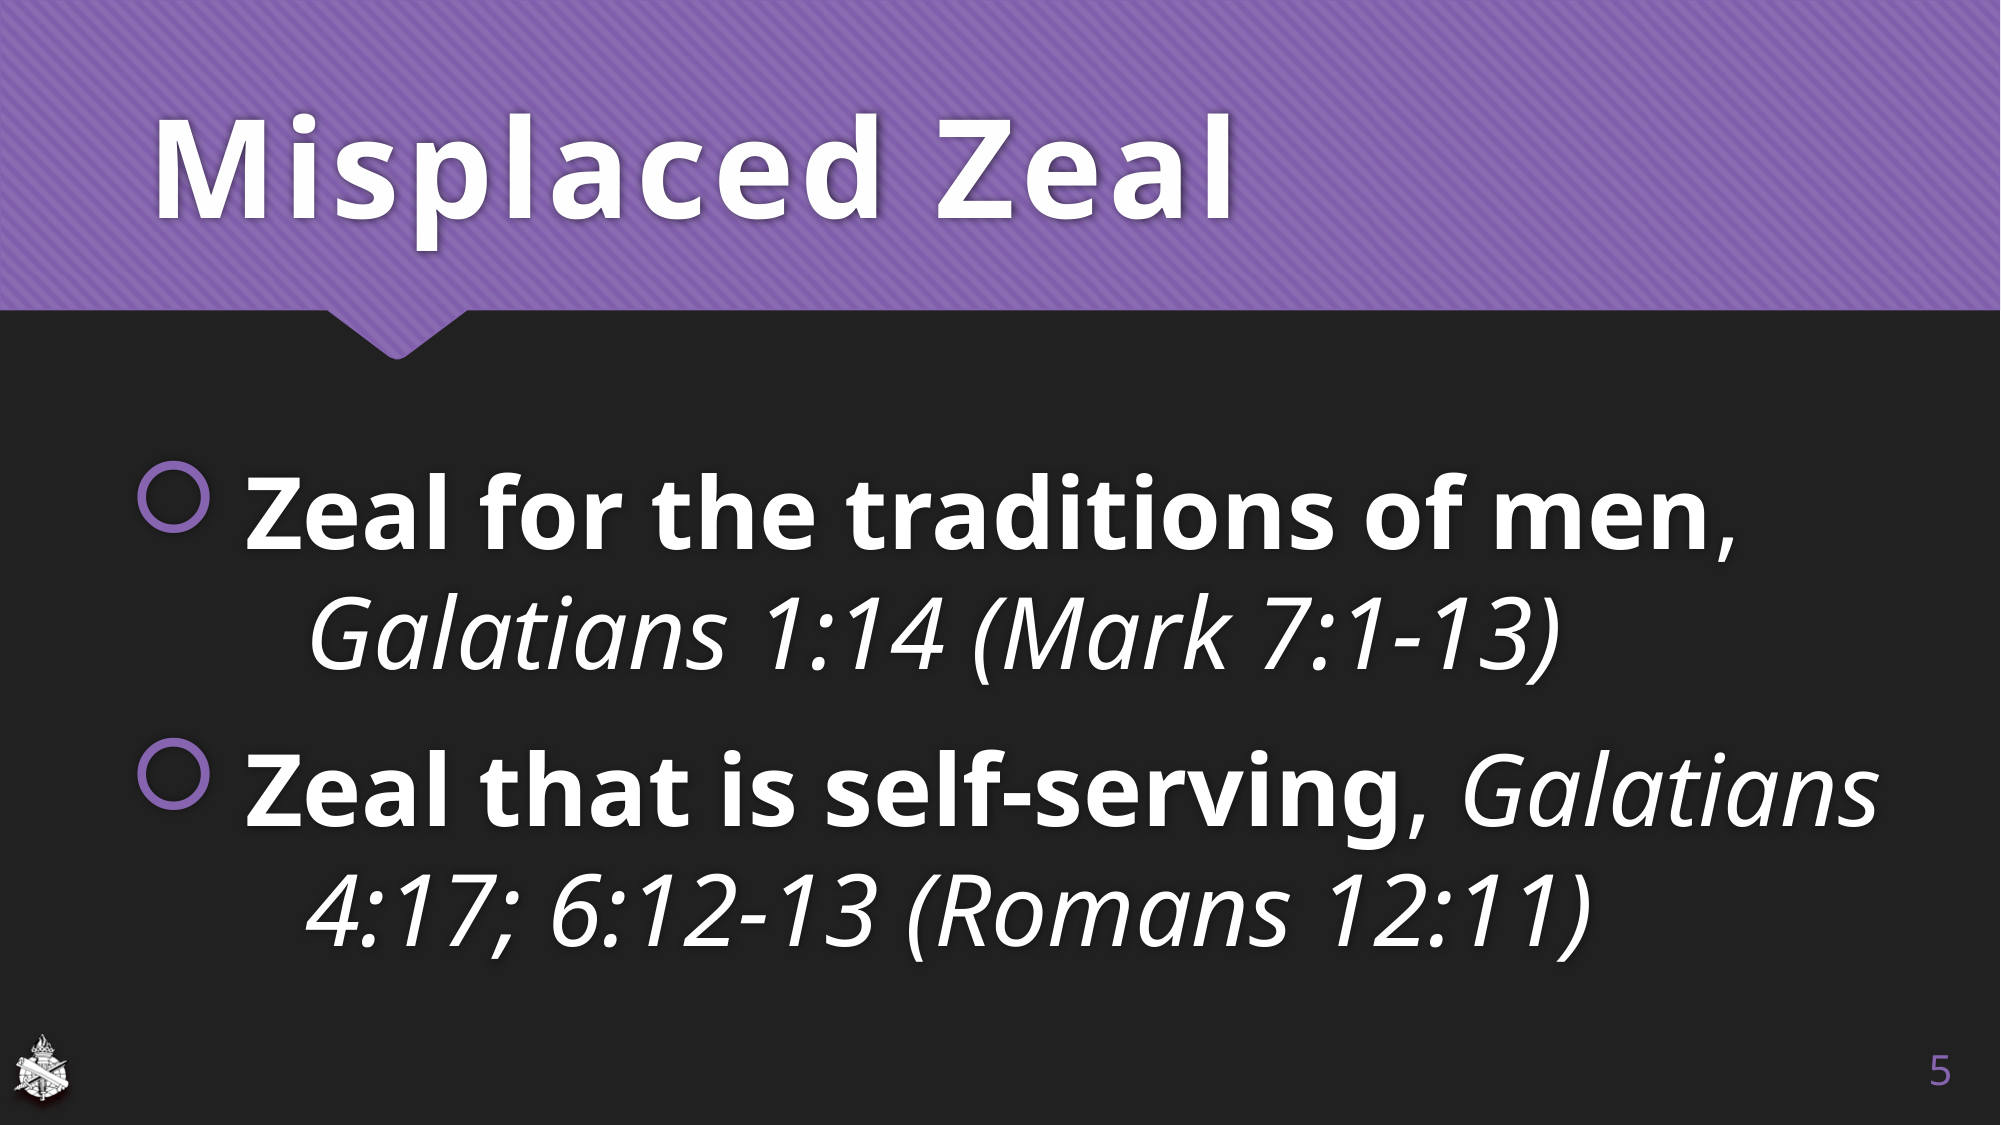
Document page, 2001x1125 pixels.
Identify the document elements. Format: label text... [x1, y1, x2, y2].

title Misplaced Zeal [132, 73, 1868, 254]
slide_number 5 [1812, 1012, 1968, 1103]
list Zeal for the traditions of men, Galatians 1:14 (Mark 7:1-13) Zeal that is self-serving, Galatians 4:17; 6:12-13 (Romans 12:11) [114, 364, 1907, 1052]
picture [13, 1031, 71, 1103]
